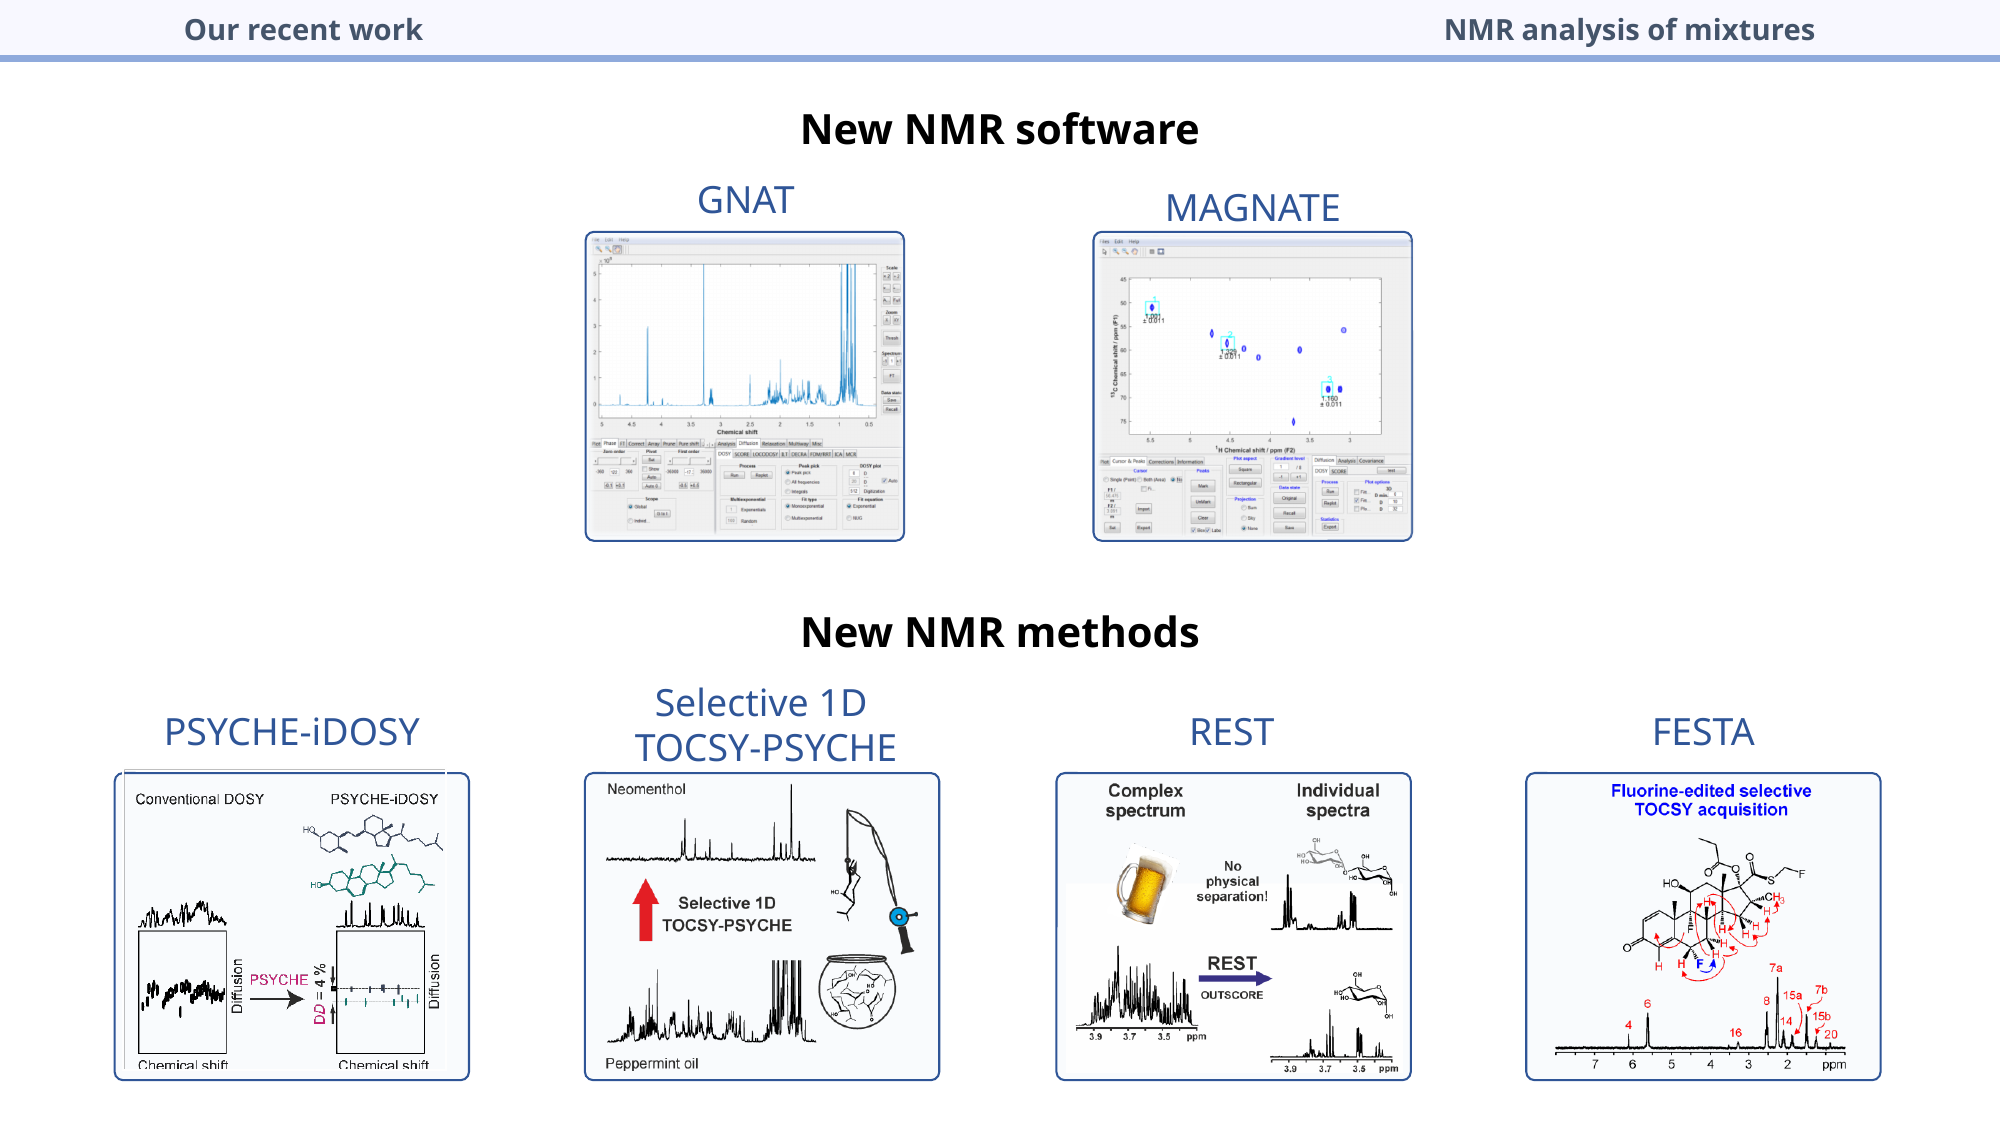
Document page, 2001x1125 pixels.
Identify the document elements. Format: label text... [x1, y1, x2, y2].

text_box Selective 1D TOCSY-PSYCHE [558, 671, 974, 777]
text_box [113, 772, 471, 1082]
picture [1066, 783, 1403, 1073]
picture [122, 767, 447, 1071]
picture [587, 234, 906, 538]
text_box New NMR software [563, 70, 1437, 160]
picture [606, 783, 918, 1071]
text_box [583, 771, 941, 1082]
text_box New NMR methods [563, 573, 1437, 664]
text_box MAGNATE [1093, 160, 1412, 235]
text_box REST [1058, 678, 1405, 761]
text_box FESTA [1526, 678, 1881, 761]
text_box [1055, 771, 1412, 1082]
text_box Our recent work NMR analysis of mixtures [0, 0, 2000, 55]
text_box GNAT [585, 168, 906, 228]
text_box [1092, 230, 1411, 539]
picture [1095, 234, 1415, 540]
picture [1555, 784, 1846, 1071]
text_box PSYCHE-iDOSY [114, 678, 469, 761]
text_box [1525, 771, 1882, 1082]
text_box [584, 230, 904, 542]
